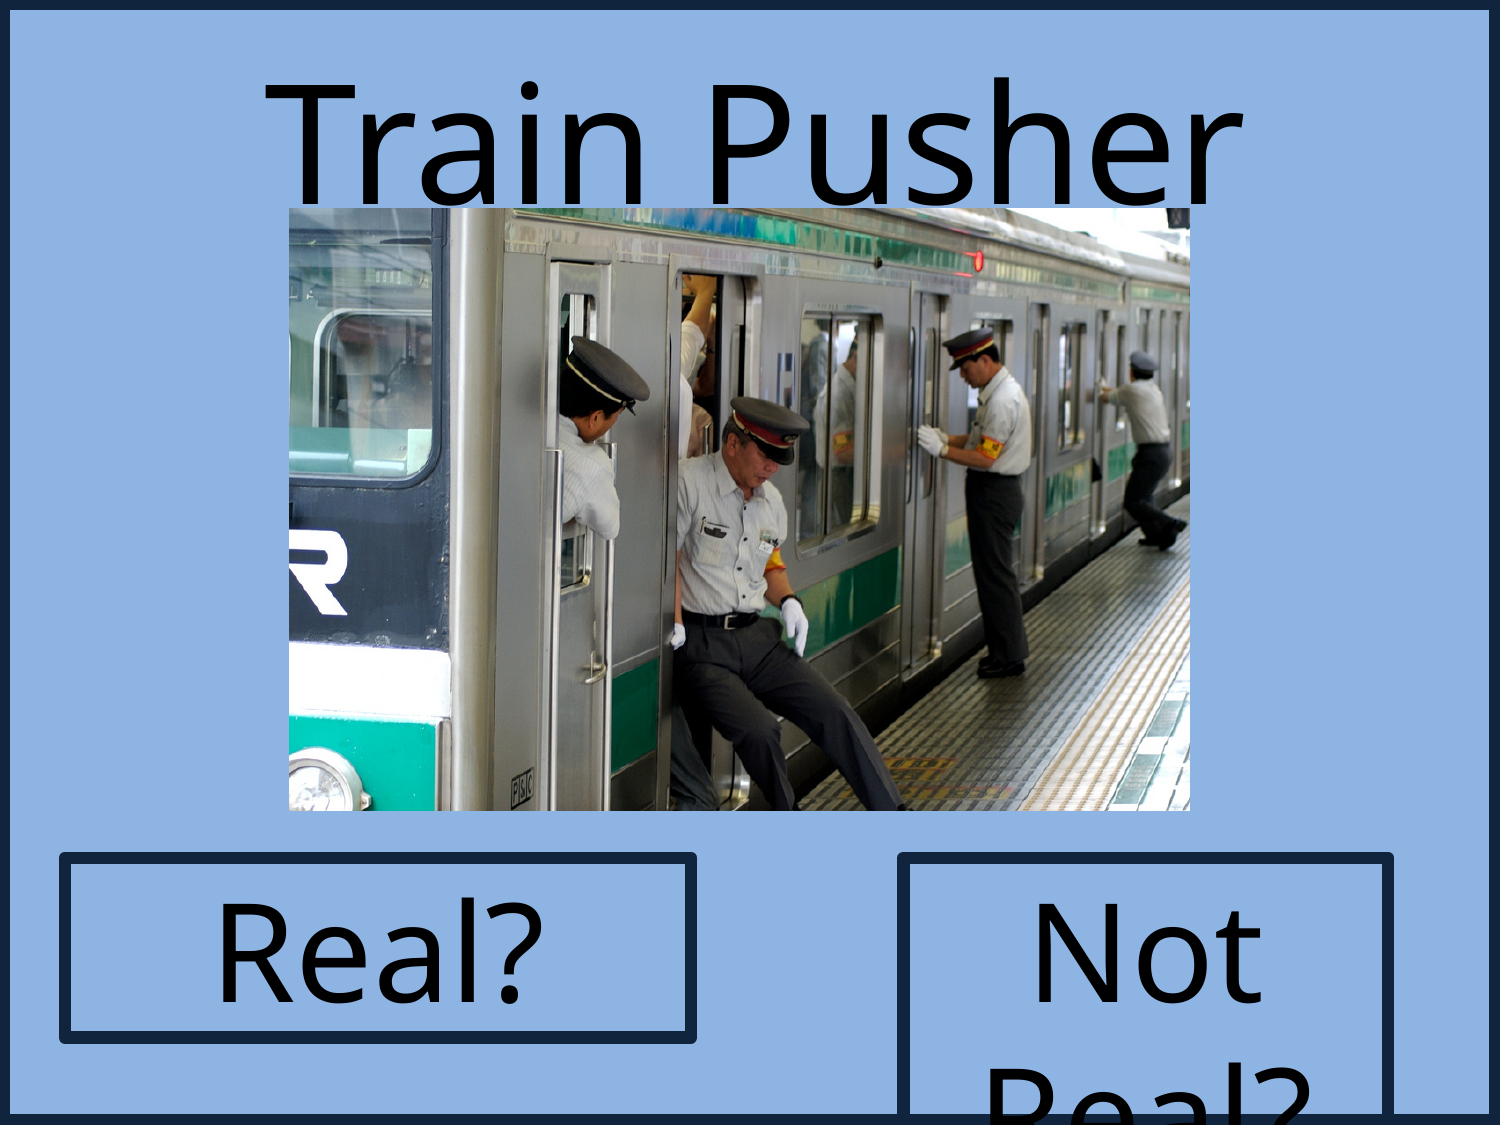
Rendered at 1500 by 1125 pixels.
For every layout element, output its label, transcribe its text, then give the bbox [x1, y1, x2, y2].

text_box Real? [64, 857, 691, 1038]
picture [288, 207, 1191, 811]
text_box [0, 0, 1500, 1125]
text_box Not Real? [903, 857, 1388, 1125]
text_box Train Pusher [76, 30, 1436, 756]
